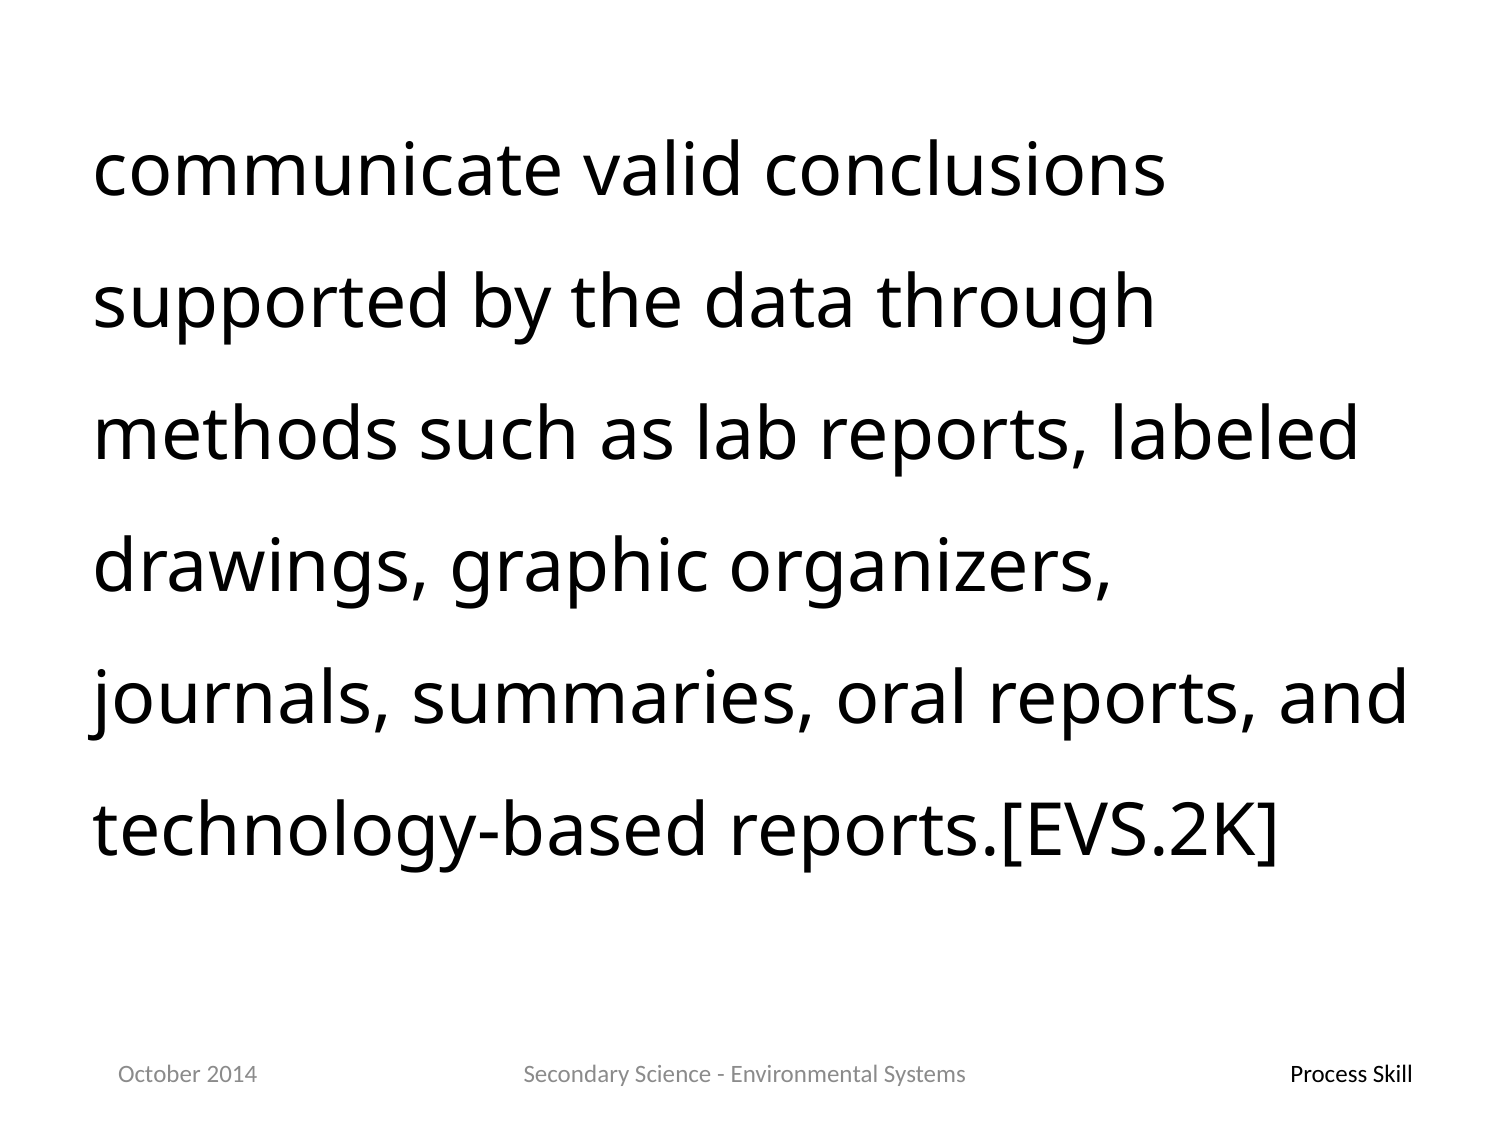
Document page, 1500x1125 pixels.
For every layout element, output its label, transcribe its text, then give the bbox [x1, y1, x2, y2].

subtitle communicate valid conclusions supported by the data through methods such as lab reports, labeled drawings, graphic organizers, journals, summaries, oral reports, and technology-based reports.[EVS.2K] [78, 70, 1429, 1014]
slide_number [103, 1042, 441, 1103]
footer Secondary Science - Environmental Systems [492, 1042, 999, 1103]
